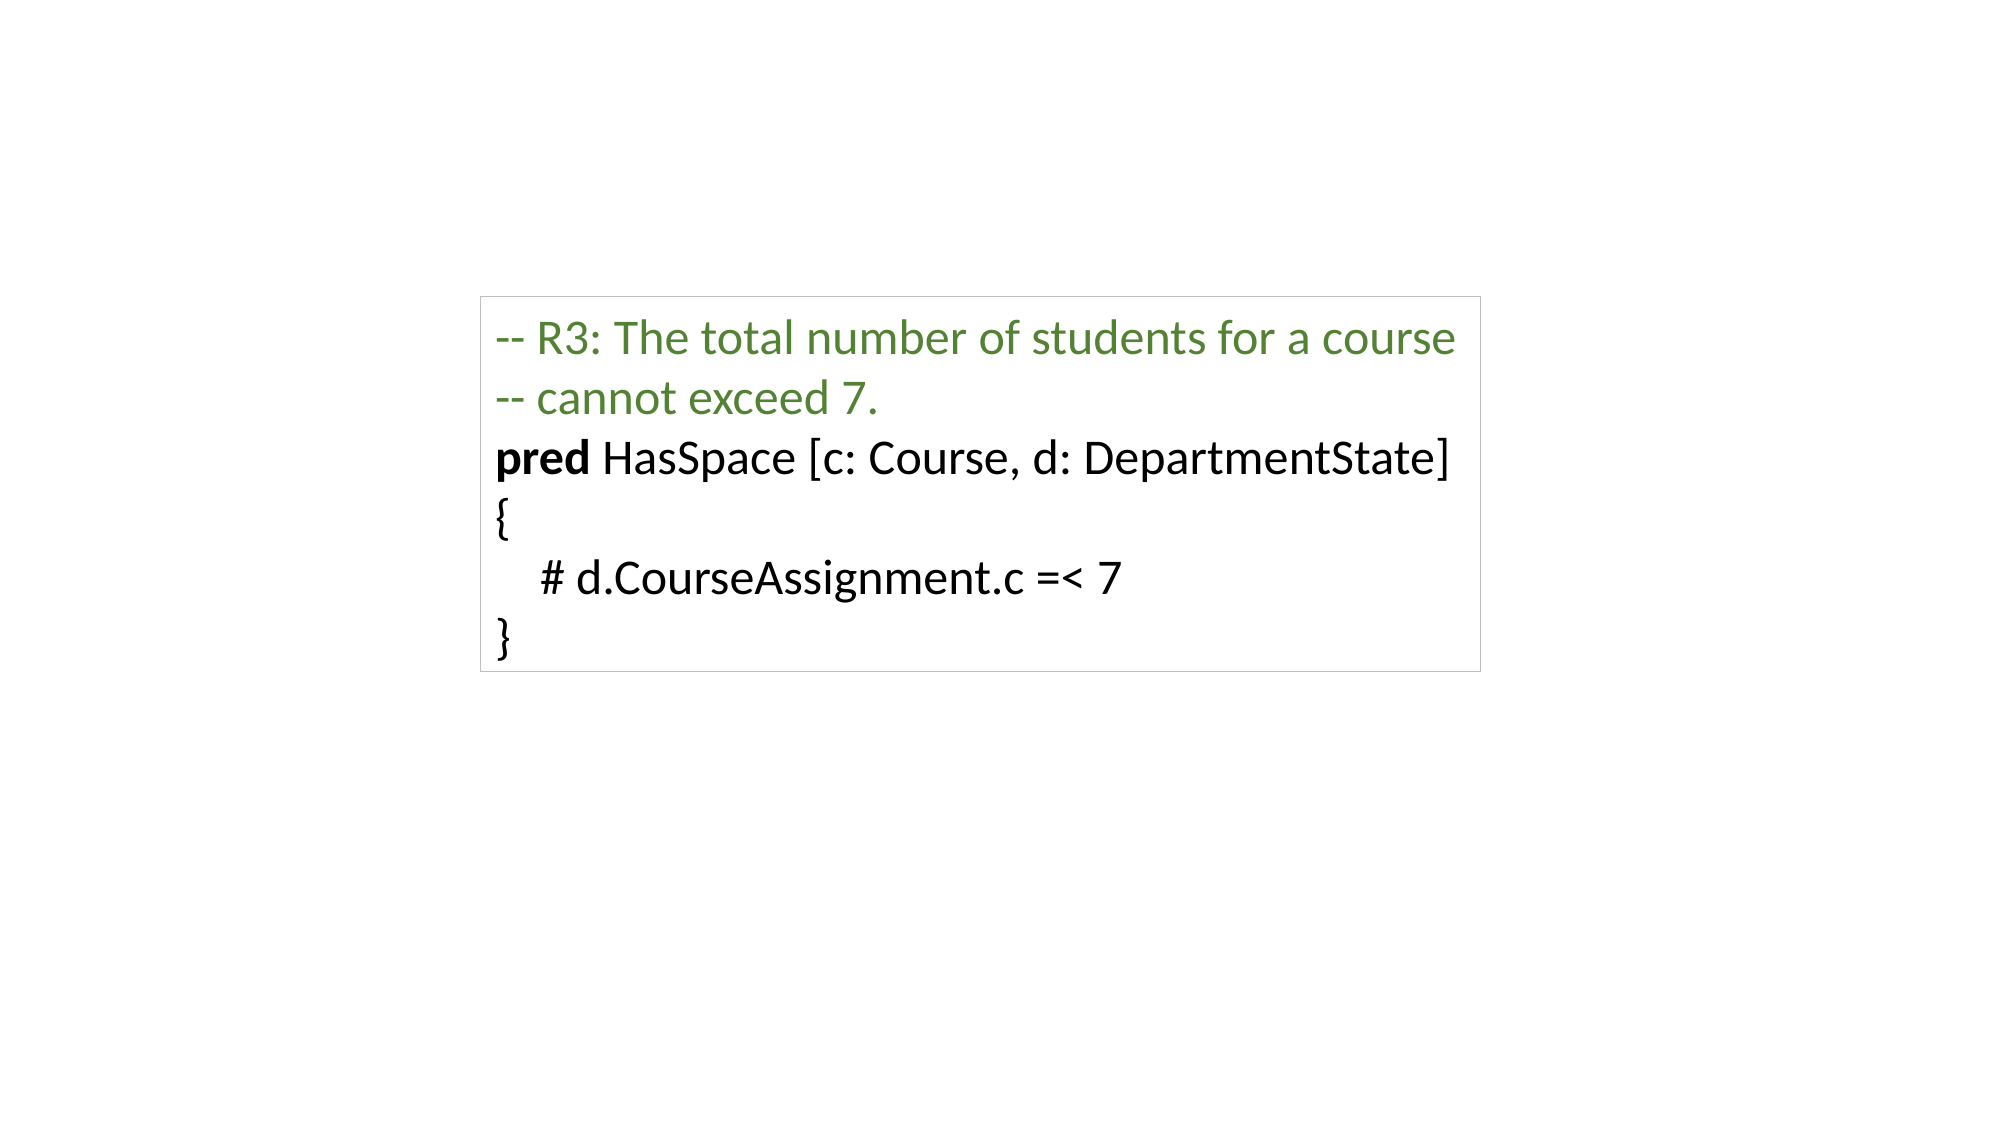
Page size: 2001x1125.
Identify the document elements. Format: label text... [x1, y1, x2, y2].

text_box -- R3: The total number of students for a course -- cannot exceed 7. pred HasSpace [c: Course, d: DepartmentState] { # d.CourseAssignment.c =< 7 } [480, 296, 1481, 672]
